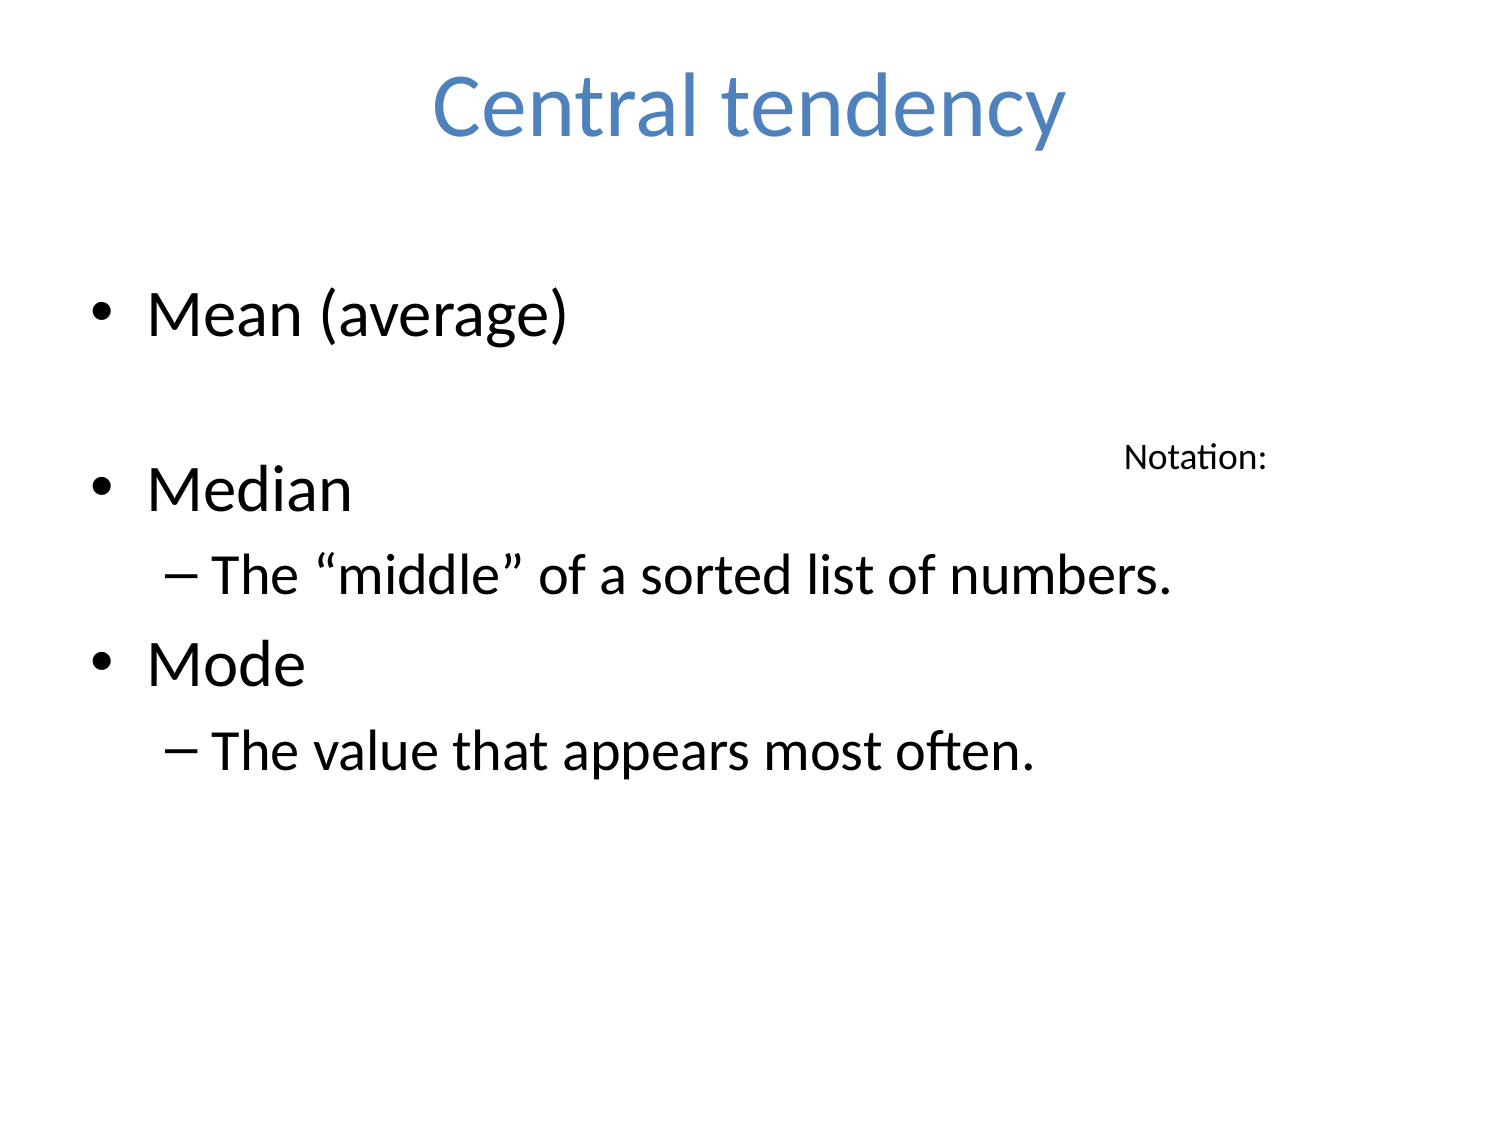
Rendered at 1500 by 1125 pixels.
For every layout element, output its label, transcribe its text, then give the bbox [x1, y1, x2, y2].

title Central tendency [0, 0, 1500, 200]
